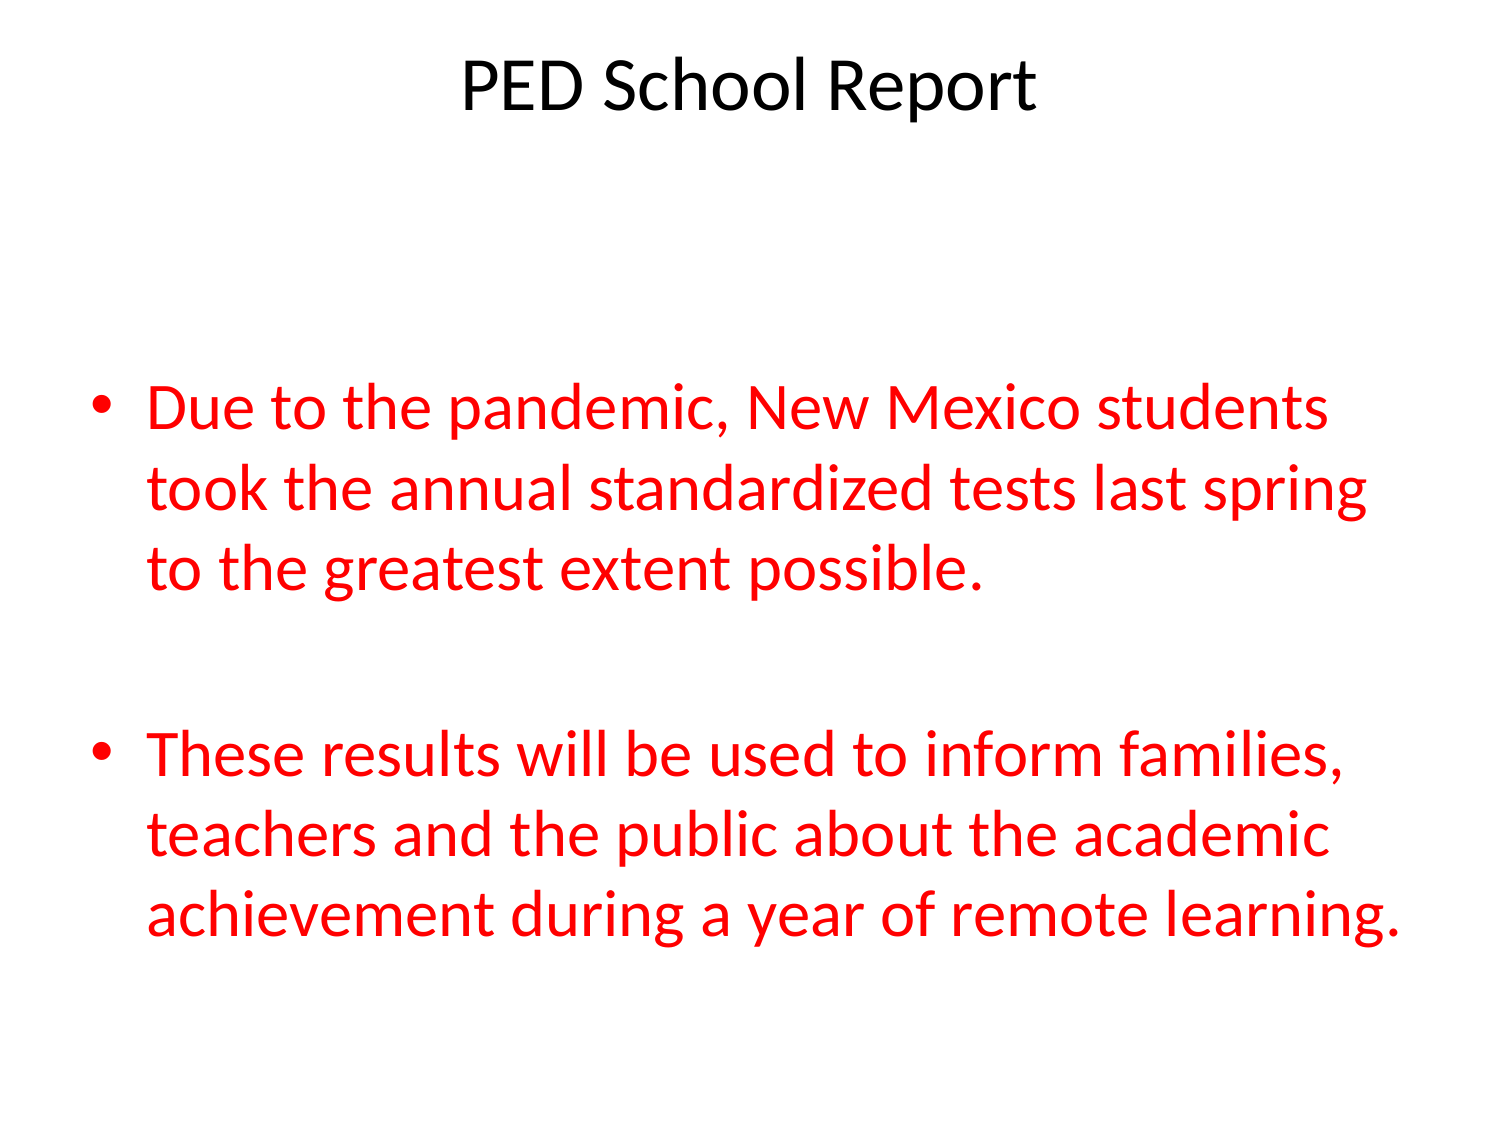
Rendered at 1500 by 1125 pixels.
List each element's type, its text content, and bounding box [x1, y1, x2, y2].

list Due to the pandemic, New Mexico students took the annual standardized tests last spring to the greatest extent possible. These results will be used to inform families, teachers and the public about the academic achievement during a year of remote learning. [75, 262, 1425, 1005]
title PED School Report [75, 45, 1425, 138]
